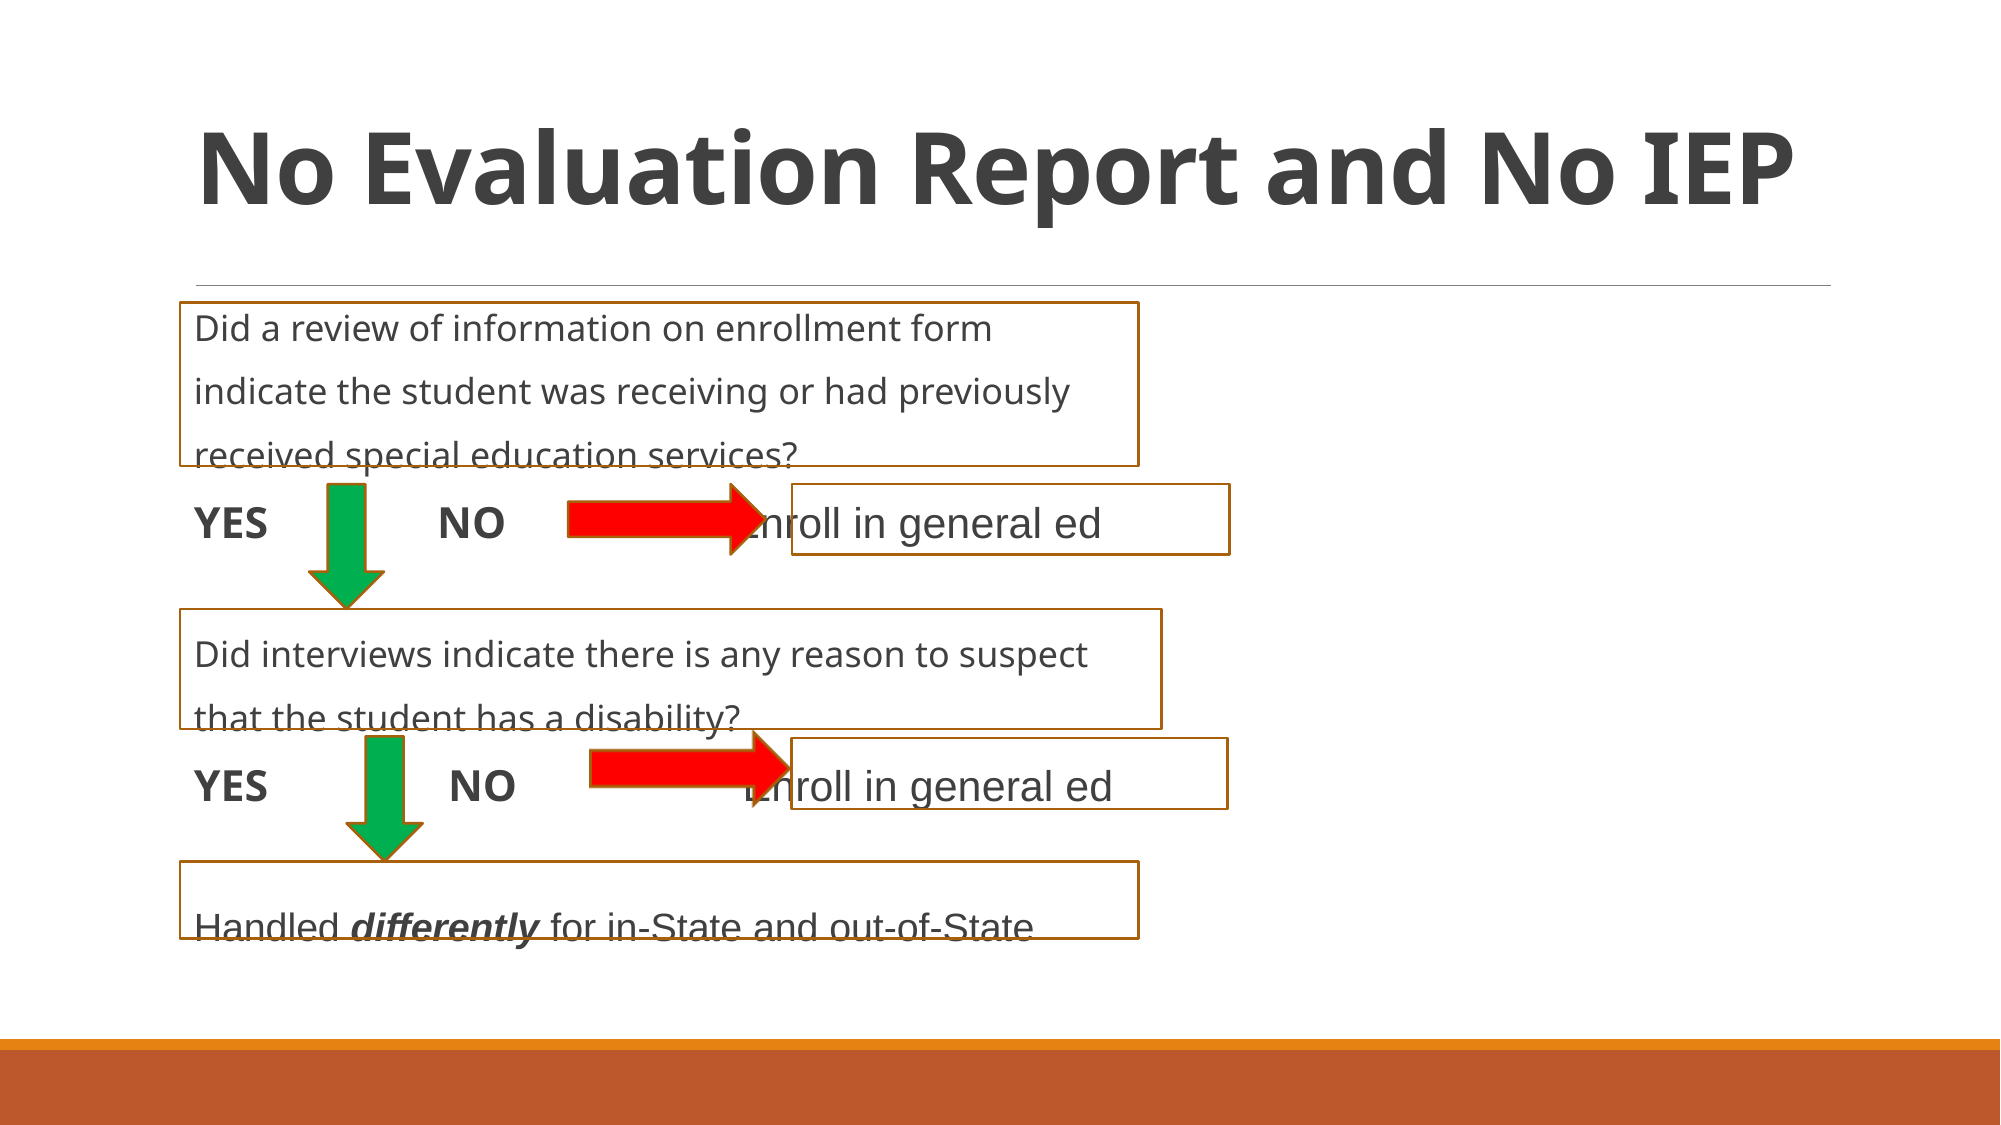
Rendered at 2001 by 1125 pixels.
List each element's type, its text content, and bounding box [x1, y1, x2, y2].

title No Evaluation Report and No IEP [180, 47, 1830, 233]
text_box [179, 301, 1140, 467]
text_box [802, 737, 1229, 810]
text_box [791, 483, 1231, 556]
text_box [179, 860, 1140, 940]
picture [589, 728, 793, 810]
text_box [179, 608, 1163, 730]
text_box [345, 735, 424, 860]
text_box [307, 482, 386, 608]
text_box [566, 482, 767, 556]
list Did a review of information on enrollment form indicate the student was receiving or had previously received special education services? YES NO Enroll in general ed Did interviews indicate there is any reason to suspect that the student has a disability? YES NO Enroll in general ed Handled differently for in-State and out-of-State [180, 302, 1830, 963]
